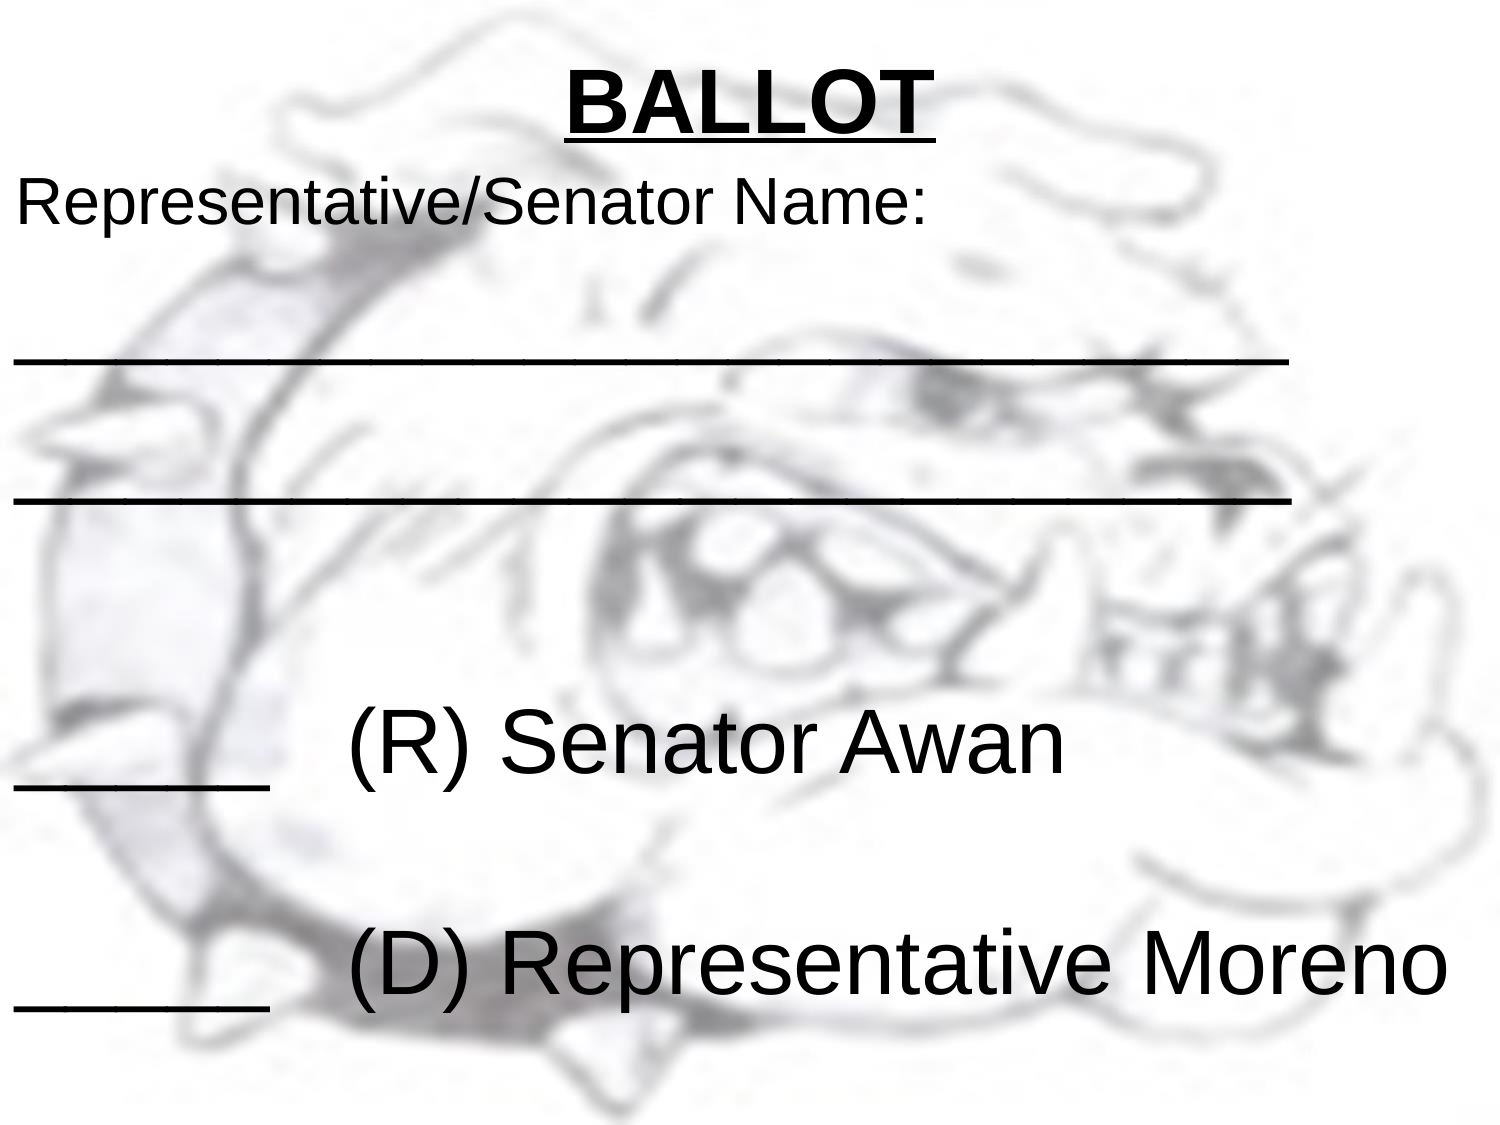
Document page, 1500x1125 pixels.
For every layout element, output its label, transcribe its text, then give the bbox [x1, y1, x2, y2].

picture [0, 893, 1500, 1125]
picture [0, 0, 1500, 149]
title BALLOT [75, 3, 1425, 149]
list Representative/Senator Name: _________________________ _______________________ _____ (R) Senator Awan _____ (D) Representative Moreno [0, 149, 1500, 893]
